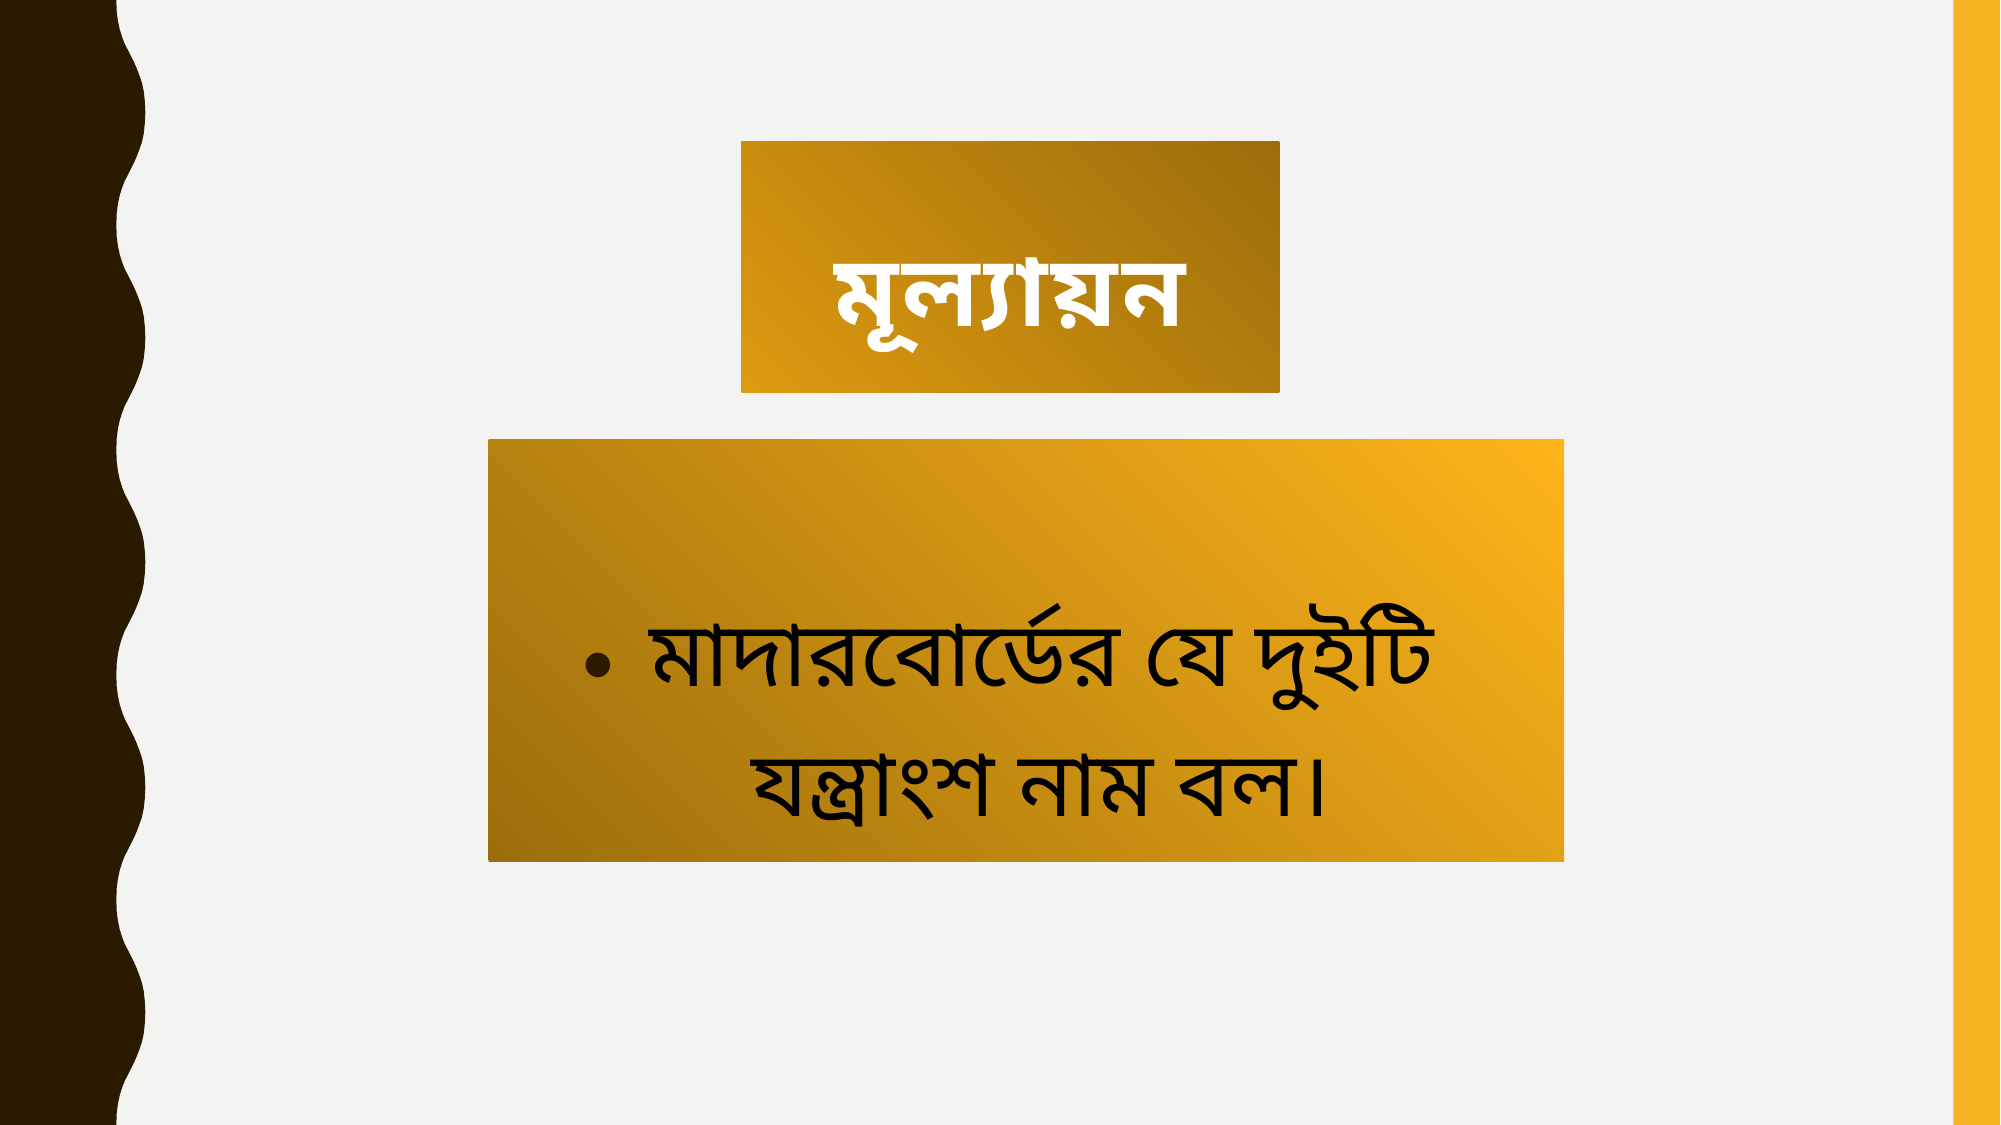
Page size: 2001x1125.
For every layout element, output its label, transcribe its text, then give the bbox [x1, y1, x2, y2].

list মাদারবোর্ডের যে দুইটি যন্ত্রাংশ নাম বল। [488, 439, 1565, 862]
title মূল্যায়ন [741, 141, 1280, 393]
